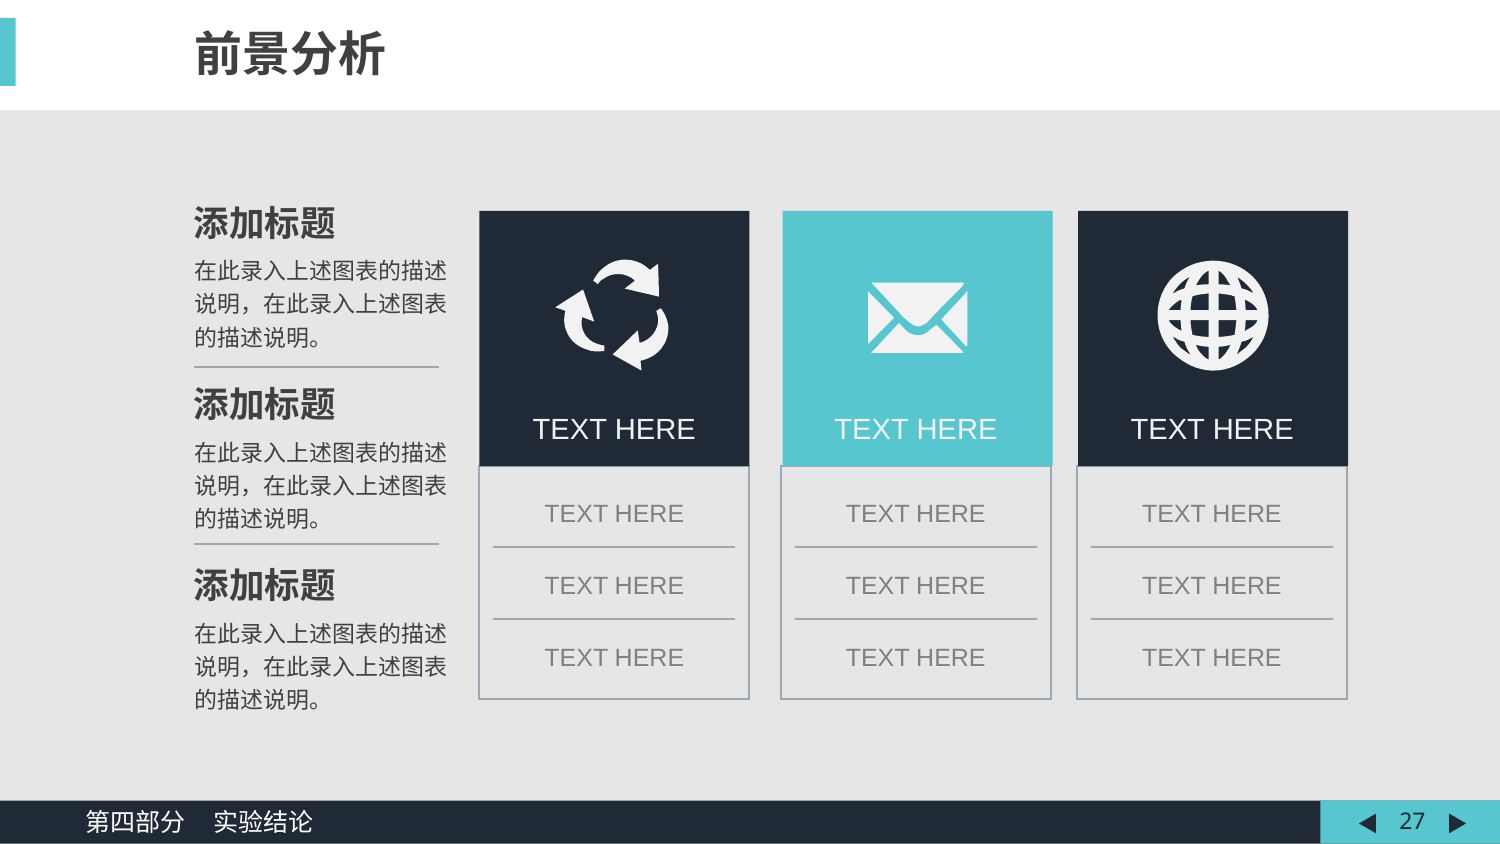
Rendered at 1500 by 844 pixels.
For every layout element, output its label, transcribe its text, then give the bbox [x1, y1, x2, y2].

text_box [479, 210, 750, 467]
text_box 在此录入上述图表的描述说明，在此录入上述图表的描述说明。 [183, 608, 462, 719]
text_box 添加标题 [182, 557, 364, 612]
text_box 在此录入上述图表的描述说明，在此录入上述图表的描述说明。 [183, 427, 462, 538]
text_box 添加标题 [182, 376, 364, 431]
text_box 添加标题 [182, 195, 364, 249]
text_box 前景分析 [183, 17, 399, 87]
text_box 在此录入上述图表的描述说明，在此录入上述图表的描述说明。 [183, 246, 462, 357]
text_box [782, 210, 1053, 467]
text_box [780, 466, 1051, 700]
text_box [1077, 466, 1348, 700]
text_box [479, 467, 750, 700]
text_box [1078, 210, 1349, 467]
